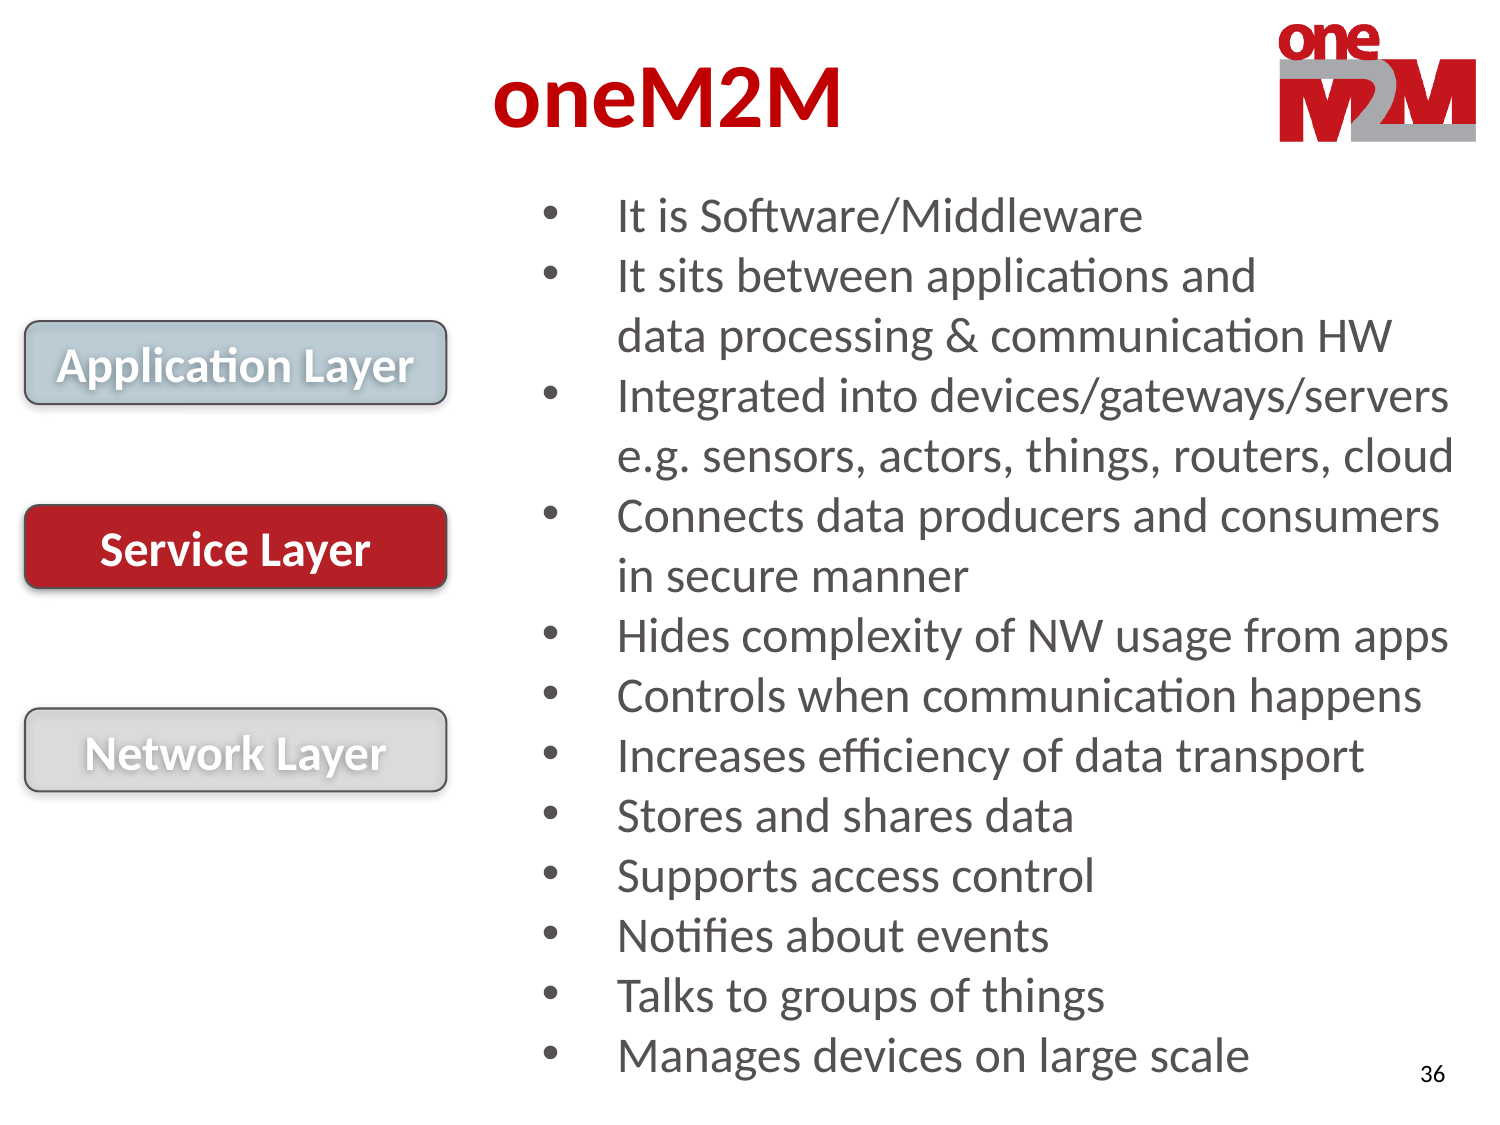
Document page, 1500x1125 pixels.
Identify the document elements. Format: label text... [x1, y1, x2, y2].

title oneM2M [75, 45, 1263, 233]
text_box Application Layer [24, 321, 447, 405]
text_box Network Layer [24, 708, 447, 792]
text_box It is Software/Middleware It sits between applications and data processing & communication HW Integrated into devices/gateways/servers e.g. sensors, actors, things, routers, cloud Connects data producers and consumers in secure manner Hides complexity of NW usage from apps Controls when communication happens Increases efficiency of data transport Stores and shares data Supports access control Notifies about events Talks to groups of things Manages devices on large scale [527, 174, 1482, 1090]
picture [1254, 0, 1500, 168]
text_box Service Layer [24, 505, 447, 589]
